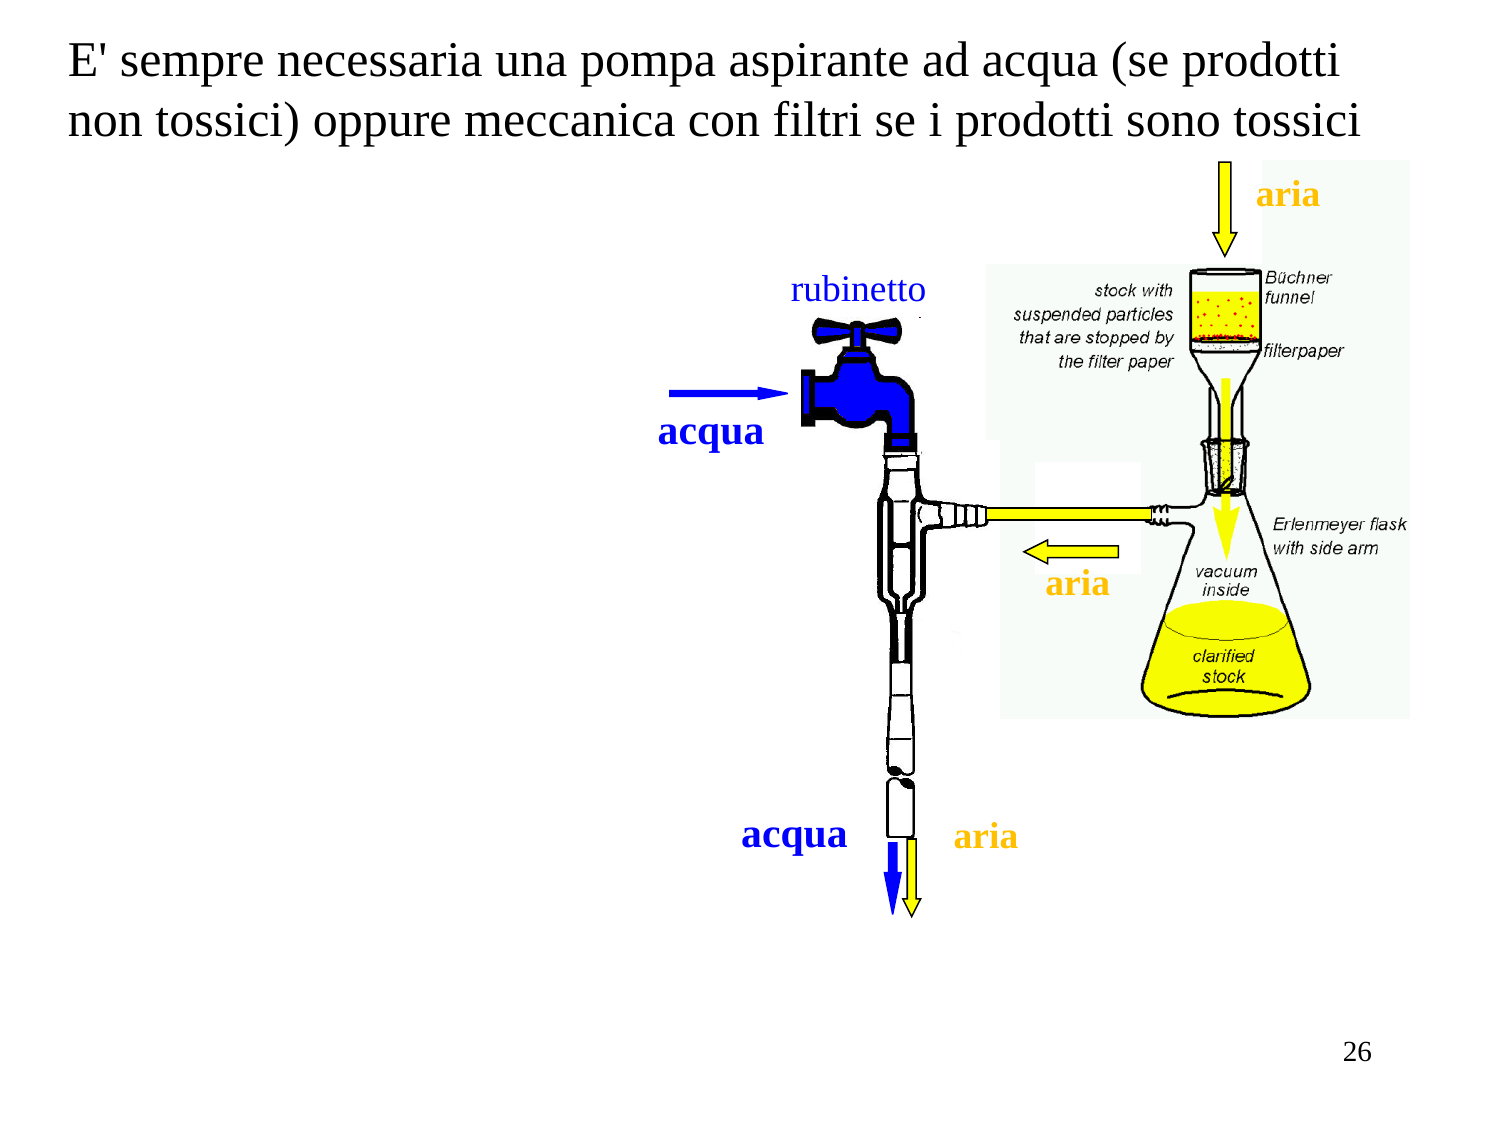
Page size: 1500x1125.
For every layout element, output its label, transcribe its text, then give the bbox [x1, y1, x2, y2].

text_box [884, 852, 902, 915]
text_box acqua [642, 395, 797, 461]
text_box aria [938, 804, 1058, 864]
text_box acqua [726, 798, 866, 864]
picture [800, 160, 1410, 843]
text_box E' sempre necessaria una pompa aspirante ad acqua (se prodotti non tossici) oppure meccanica con filtri se i prodotti sono tossici [53, 19, 1388, 154]
text_box [902, 852, 921, 917]
text_box rubinetto [776, 256, 954, 317]
slide_number 26 [1074, 1024, 1388, 1101]
text_box [669, 387, 788, 400]
